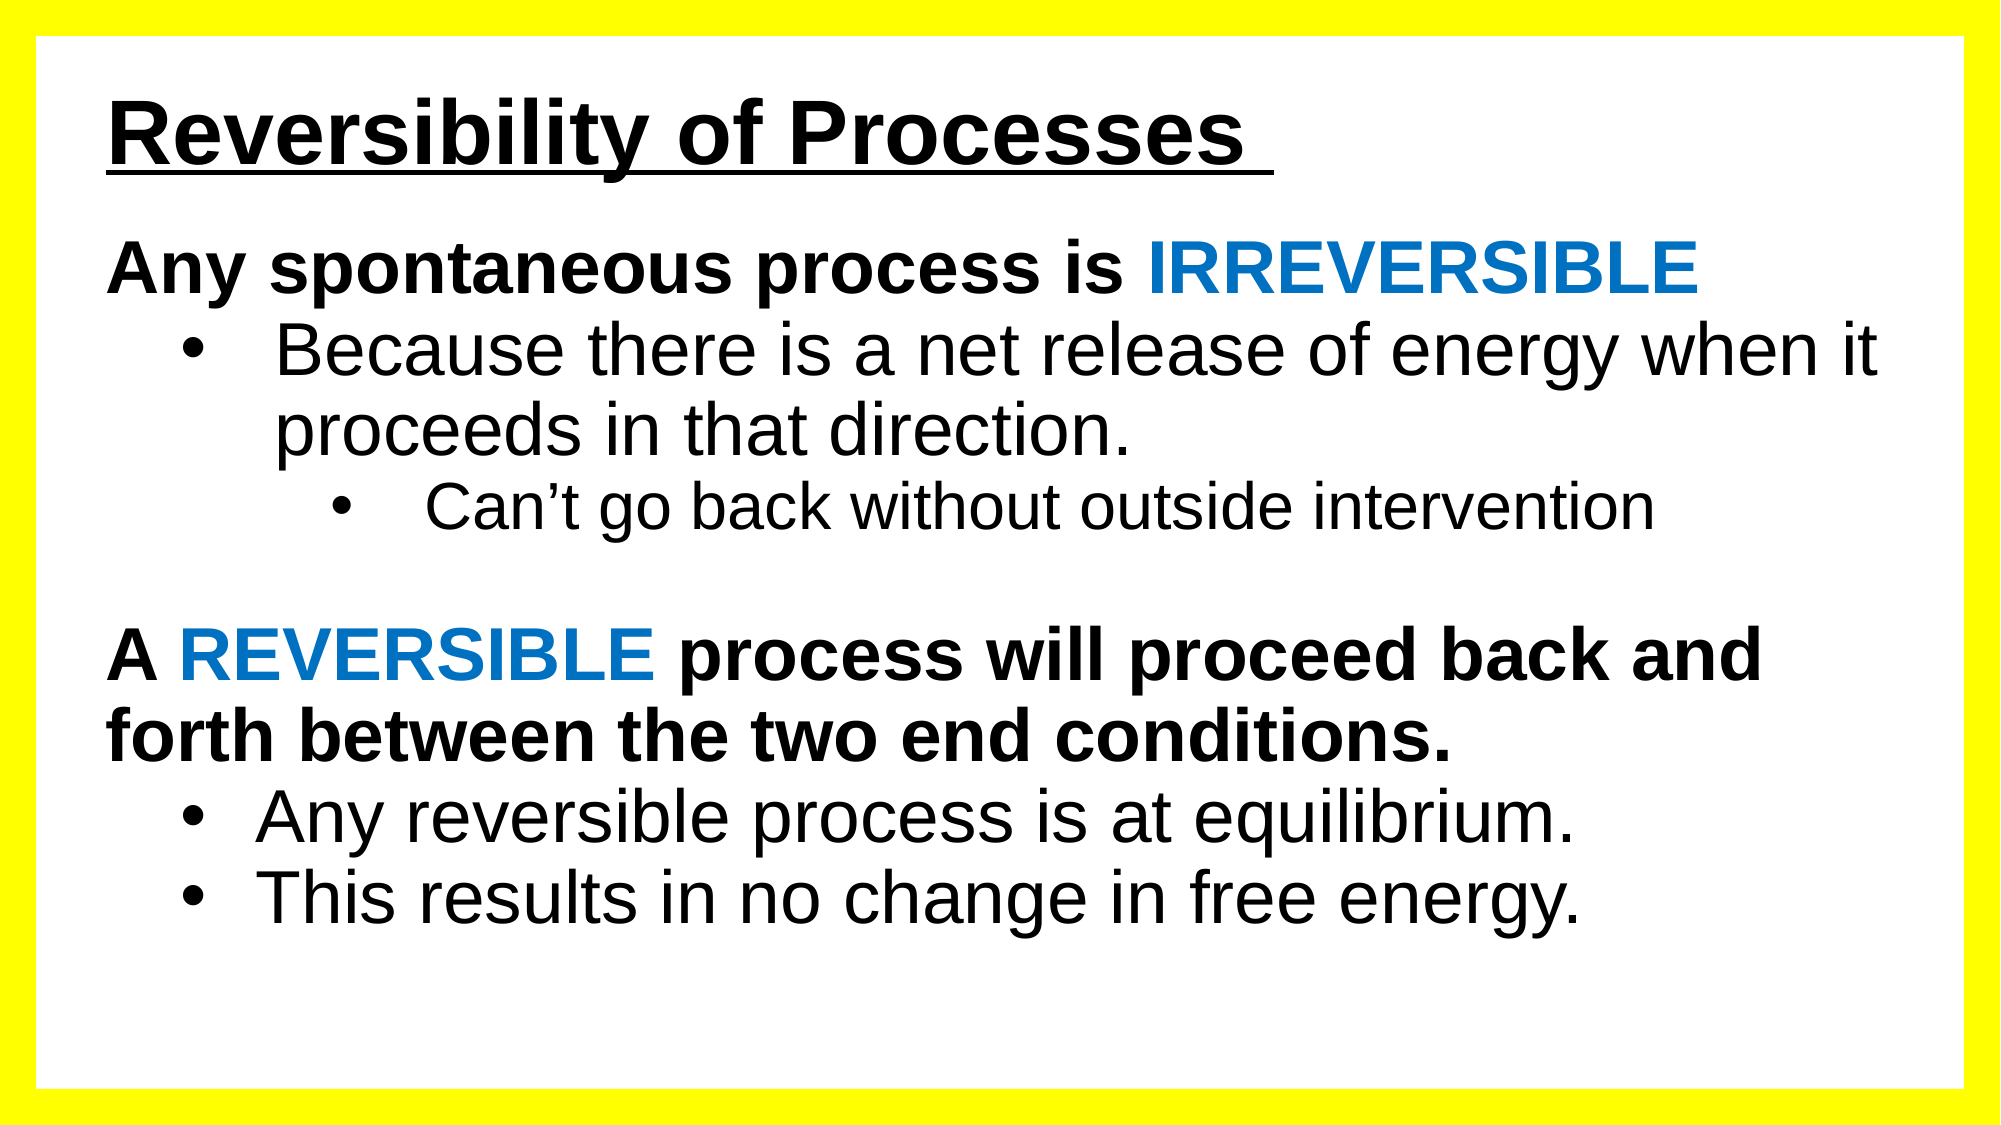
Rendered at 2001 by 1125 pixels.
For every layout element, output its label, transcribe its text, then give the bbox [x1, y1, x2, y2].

text_box Any spontaneous process is IRREVERSIBLE Because there is a net release of energy when it proceeds in that direction. Can’t go back without outside intervention A REVERSIBLE process will proceed back and forth between the two end conditions. Any reversible process is at equilibrium. This results in no change in free energy. [91, 221, 1909, 948]
title Reversibility of Processes [90, 38, 1863, 223]
text_box [0, 0, 2000, 1125]
